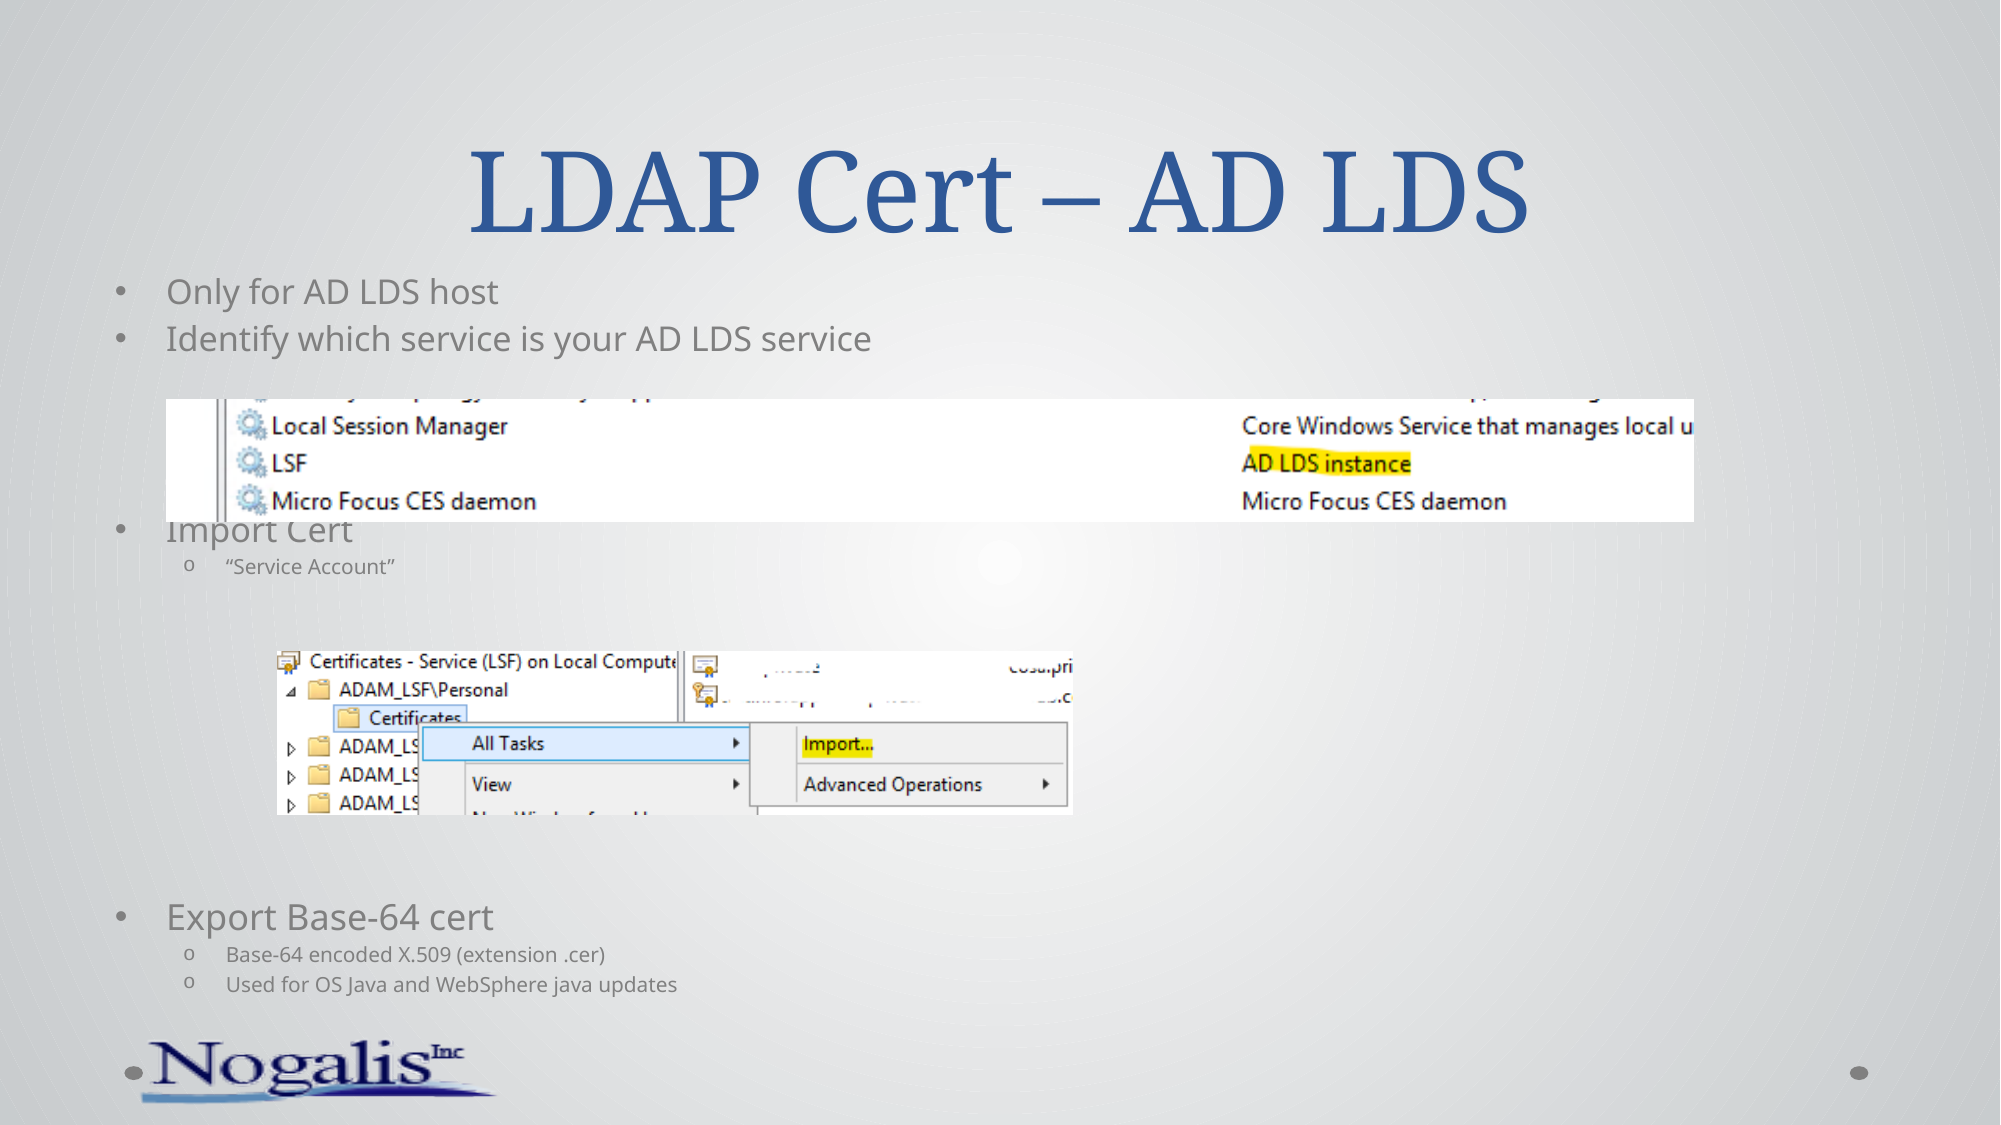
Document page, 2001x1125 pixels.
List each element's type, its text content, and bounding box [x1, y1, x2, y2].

picture [118, 1030, 505, 1116]
list Only for AD LDS host Identify which service is your AD LDS service Import Cert “Service Account” Export Base-64 cert Base-64 encoded X.509 (extension .cer) Used for OS Java and WebSphere java updates [99, 262, 1900, 1005]
title LDAP Cert – AD LDS [99, 0, 1900, 262]
picture [166, 399, 1695, 522]
picture [277, 651, 1074, 815]
